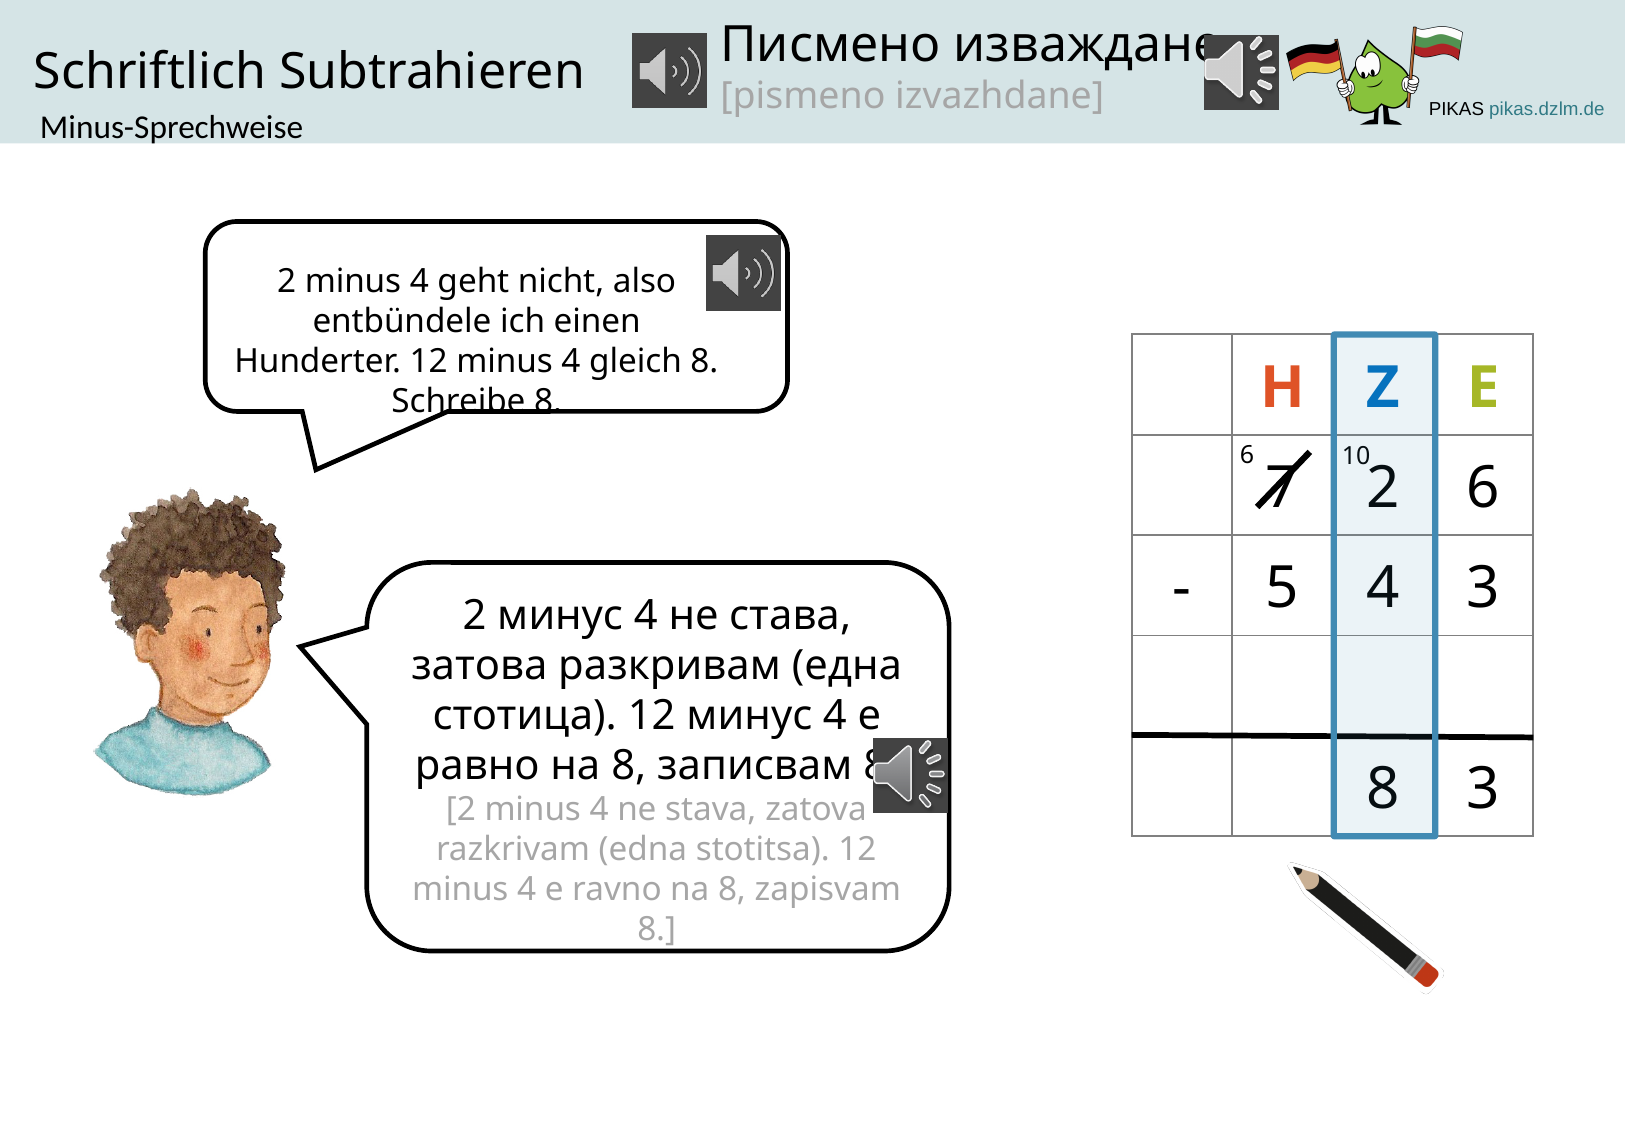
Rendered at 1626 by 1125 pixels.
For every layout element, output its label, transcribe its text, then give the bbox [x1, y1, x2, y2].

picture [1281, 828, 1446, 1019]
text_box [93, 487, 950, 968]
table_cell [1233, 739, 1332, 835]
table_header E [1437, 335, 1532, 434]
table_header H [1233, 335, 1332, 434]
picture [704, 234, 782, 312]
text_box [1131, 734, 1534, 738]
table_cell [1133, 636, 1231, 732]
picture [872, 737, 950, 815]
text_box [1257, 451, 1310, 508]
table_cell - [1133, 536, 1231, 635]
table_cell [1133, 738, 1231, 835]
table_cell 3 [1437, 536, 1532, 635]
text_box [1332, 738, 1437, 838]
picture [631, 32, 709, 109]
table_cell [1133, 436, 1231, 534]
text_box [306, 436, 395, 472]
text_box Писмено изваждане [pismeno izvazhdane] [709, 18, 1240, 110]
text_box [1332, 333, 1437, 734]
table_cell 7 [1233, 436, 1332, 534]
table_cell [1233, 636, 1332, 733]
table_cell [1437, 636, 1532, 734]
table_cell 6 [1437, 436, 1532, 534]
text_box Minus-Sprechweise [25, 97, 319, 153]
table_cell 5 [1233, 536, 1332, 635]
picture [1203, 33, 1280, 111]
picture [1286, 26, 1463, 125]
text_box [204, 220, 789, 413]
text_box Schriftlich Subtrahieren [23, 23, 692, 114]
table_header [1133, 335, 1231, 434]
table_cell 3 [1437, 740, 1532, 835]
text_box 2 minus 4 geht nicht, also entbündele ich einen Hunderter. 12 minus 4 gleich 8. Schreibe 8. [203, 242, 750, 436]
